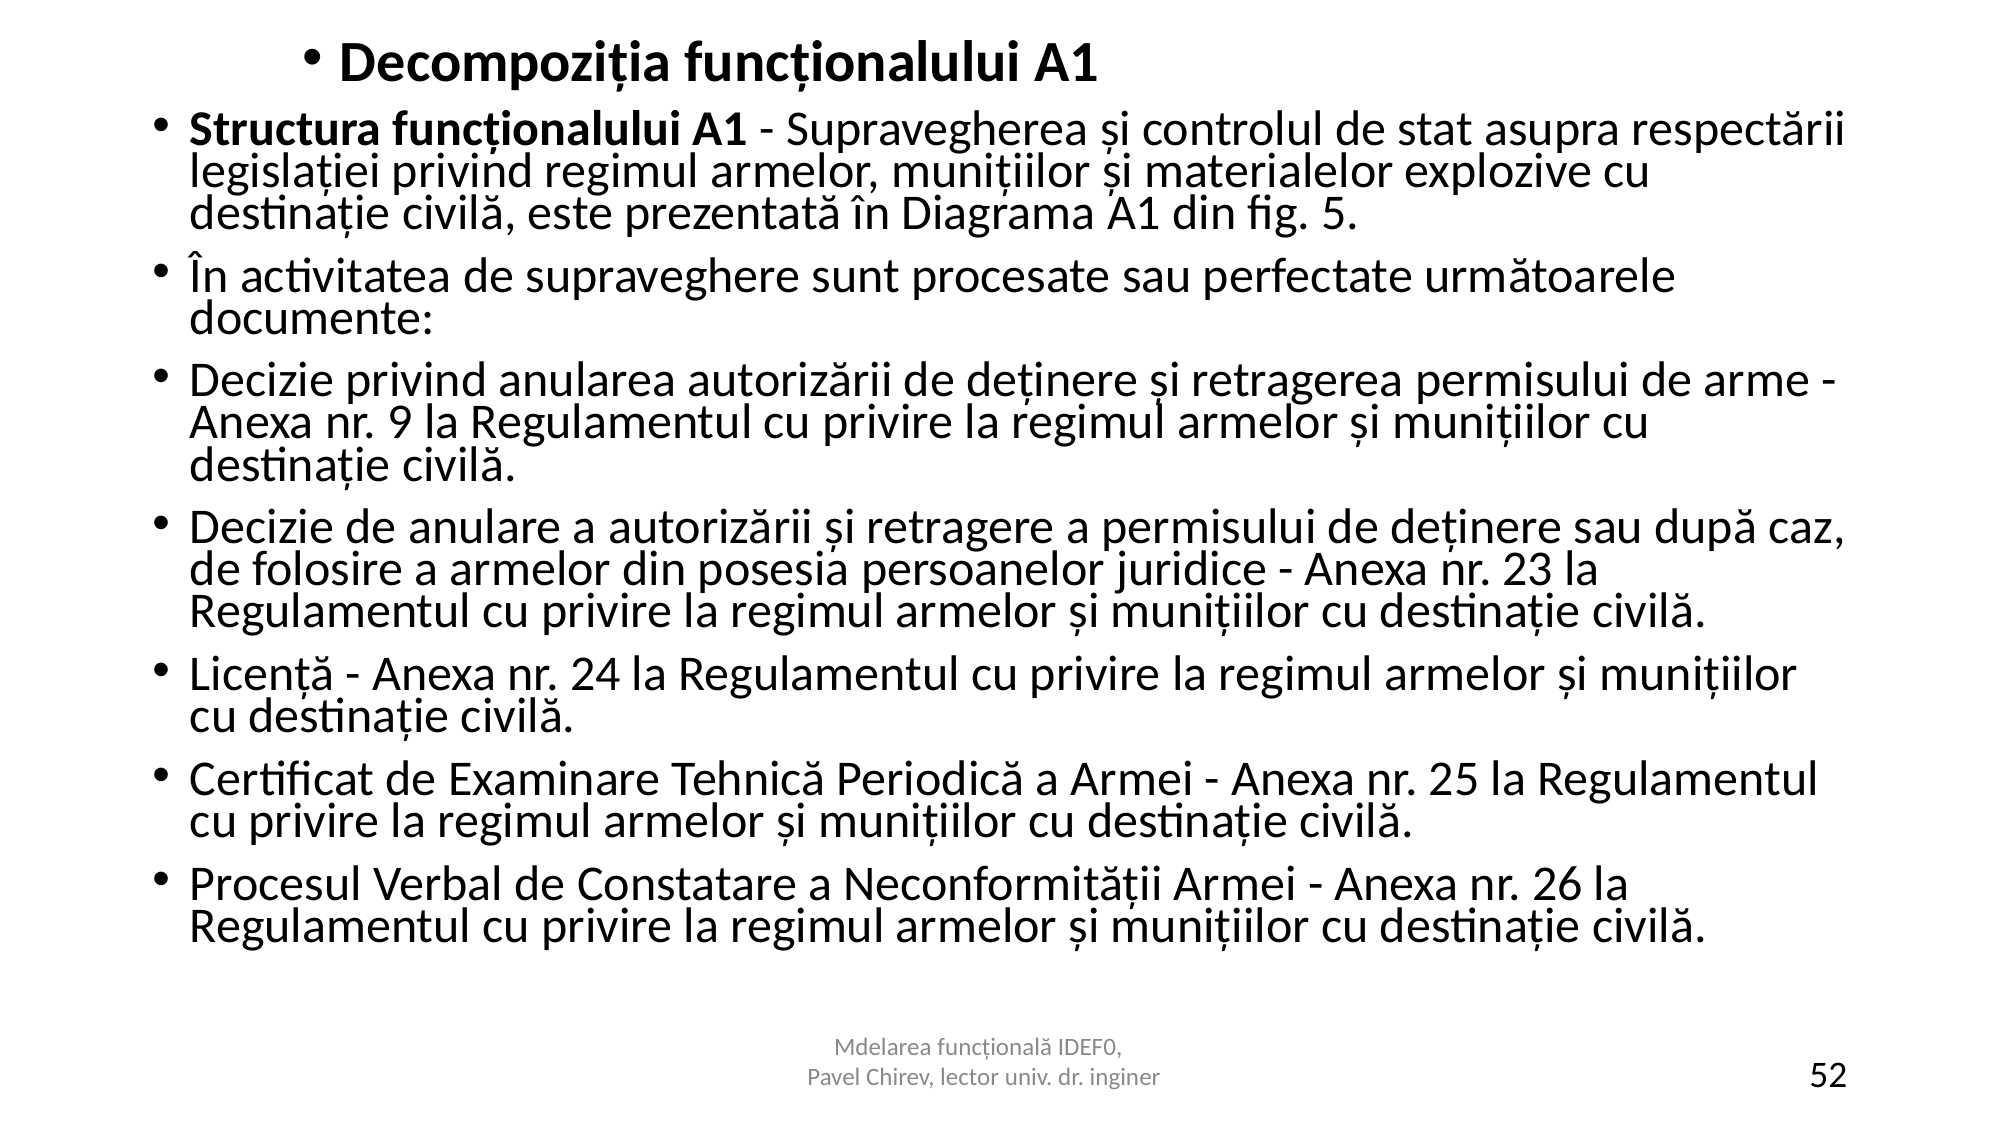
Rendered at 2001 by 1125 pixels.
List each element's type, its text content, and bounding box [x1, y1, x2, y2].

text_box 52 [1412, 1042, 1863, 1103]
footer Mdelarea funcțională IDEF0, Pavel Chirev, lector univ. dr. inginer [643, 1030, 1319, 1091]
list Decompoziția funcționalului A1 Structura funcționalului A1 - Supravegherea şi controlul de stat asupra respectării legislaţiei privind regimul armelor, muniţiilor şi materialelor explozive cu destinaţie civilă, este prezentată în Diagrama A1 din fig. 5. În activitatea de supraveghere sunt procesate sau perfectate următoarele documente: Decizie privind anularea autorizării de deținere și retragerea permisului de arme - Anexa nr. 9 la Regulamentul cu privire la regimul armelor și munițiilor cu destinație civilă. Decizie de anulare a autorizării și retragere a permisului de deținere sau după caz, de folosire a armelor din posesia persoanelor juridice - Anexa nr. 23 la Regulamentul cu privire la regimul armelor și munițiilor cu destinație civilă. Licență - Anexa nr. 24 la Regulamentul cu privire la regimul armelor și munițiilor cu destinație civilă. Certificat de Examinare Tehnică Periodică a Armei - Anexa nr. 25 la Regulamentul cu privire la regimul armelor și munițiilor cu destinație civilă. Procesul Verbal de Constatare a Neconformității Armei - Anexa nr. 26 la Regulamentul cu privire la regimul armelor și munițiilor cu destinație civilă. [137, 34, 1863, 1014]
